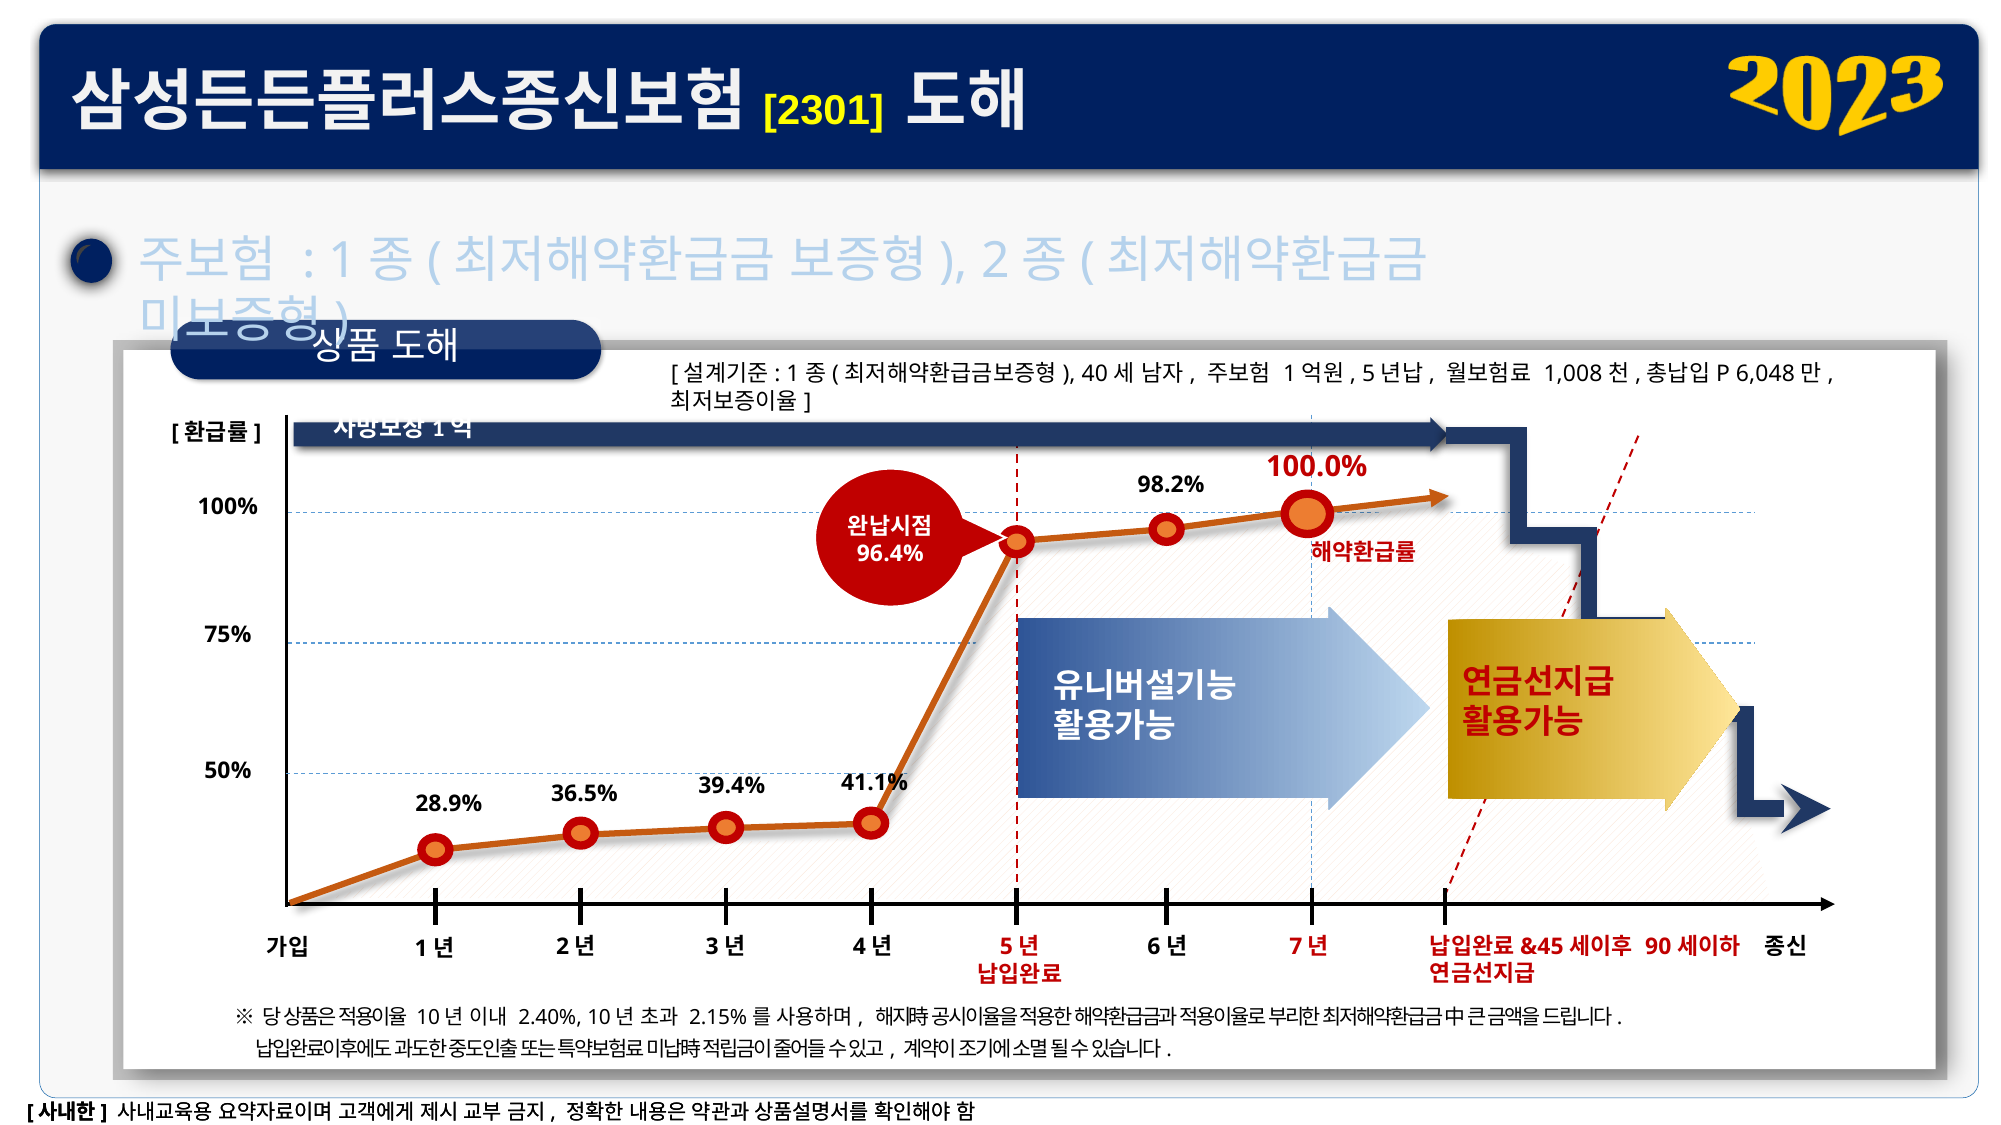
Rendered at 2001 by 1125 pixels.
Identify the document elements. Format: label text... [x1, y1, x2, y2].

text_box [설계기준: 1종(최저해약환급금보증형), 40세 남자, 주보험 1억원, 5년납, 월보험료 1,008천,총납입P 6,048만, 최저보증이율] [656, 351, 1933, 422]
text_box 삼성든든플러스종신보험[2301] 도해 [55, 50, 1682, 145]
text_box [133, 314, 638, 380]
text_box 주보험 : 1종(최저해약환급금 보증형), 2종(최저해약환급금 미보증형) [123, 220, 1474, 356]
picture [1728, 55, 1943, 139]
table_cell [1474, 342, 1948, 353]
table_cell [128, 1070, 1948, 1081]
text_box [112, 339, 126, 1081]
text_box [142, 404, 1864, 1005]
text_box [122, 349, 1937, 1070]
text_box ※ 당 상품은 적용이율 10년 이내 2.40%, 10년 초과 2.15%를 사용하며, 해지時 공시이율을 적용한 해약환급금과 적용이율로 부리한 최저해약환급금 中 큰 금액을 드립니다. 납입완료이후에도 과도한 중도인출 또는 특약보험료 미납時 적립금이 줄어들 수 있고, 계약이 조기에 소멸 될 수 있습니다. [219, 988, 1936, 1069]
